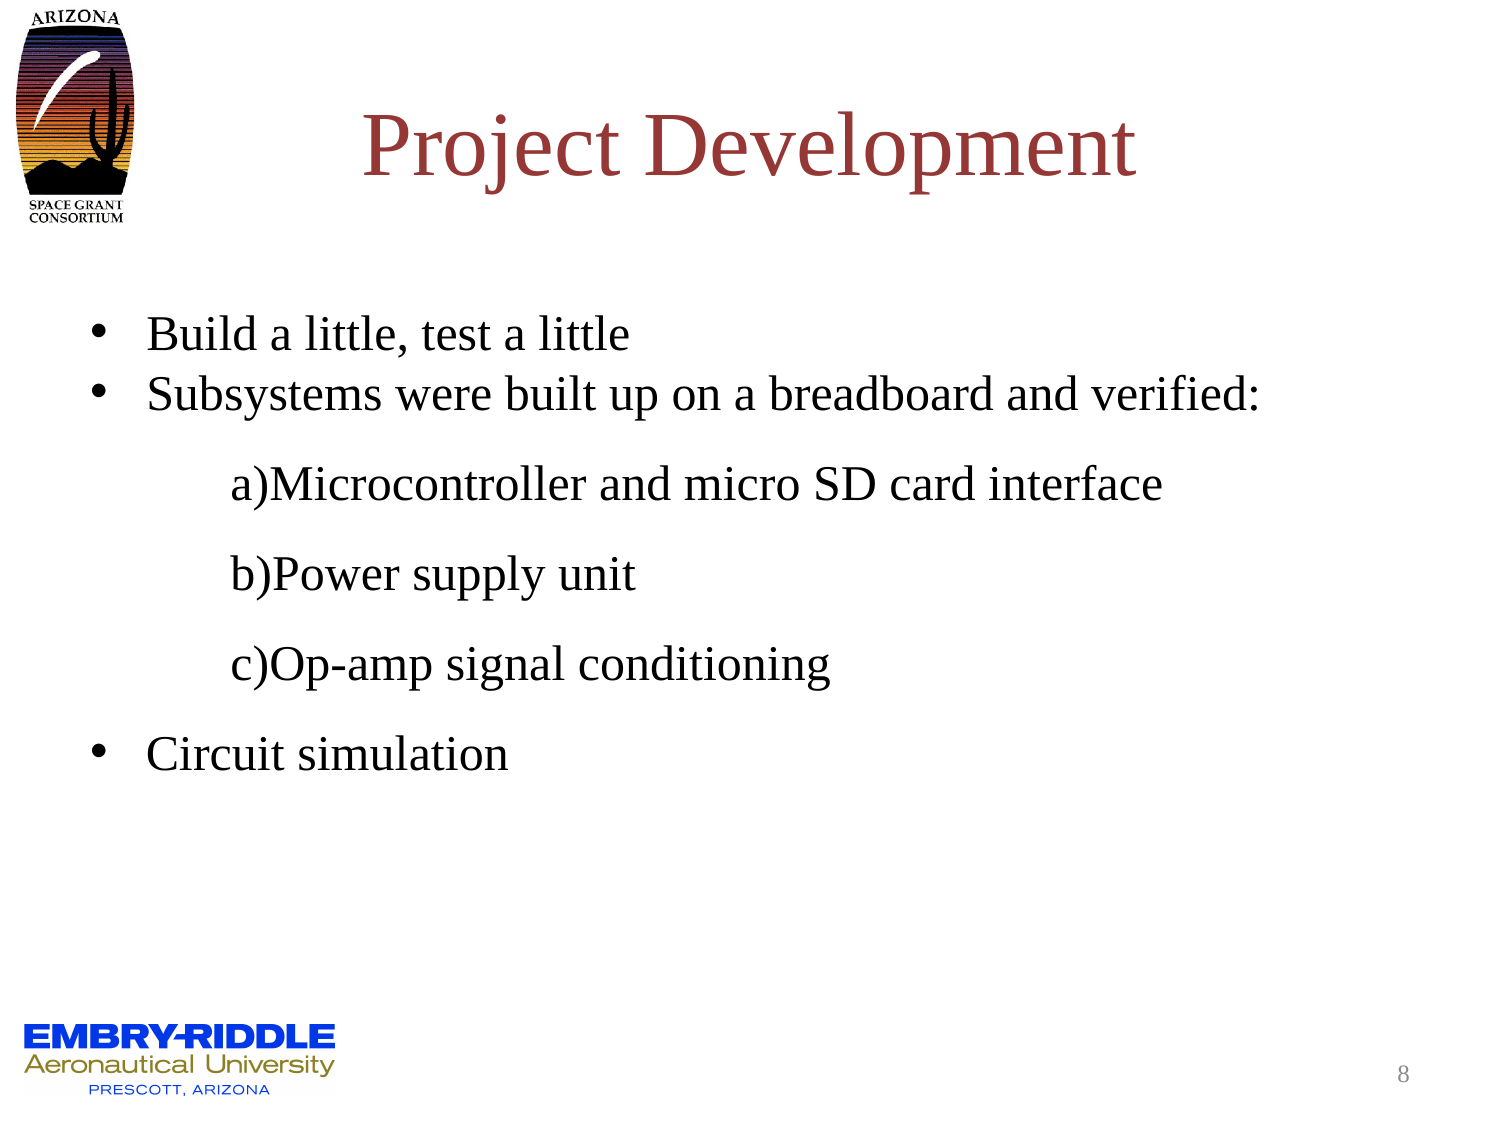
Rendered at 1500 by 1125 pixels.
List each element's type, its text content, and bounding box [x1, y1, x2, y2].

list Build a little, test a little Subsystems were built up on a breadboard and verified: Microcontroller and micro SD card interface Power supply unit Op-amp signal conditioning Circuit simulation [75, 262, 1425, 1005]
picture [0, 0, 148, 228]
slide_number 8 [1074, 1042, 1425, 1103]
picture [24, 1024, 335, 1096]
title Project Development [149, 45, 1425, 233]
